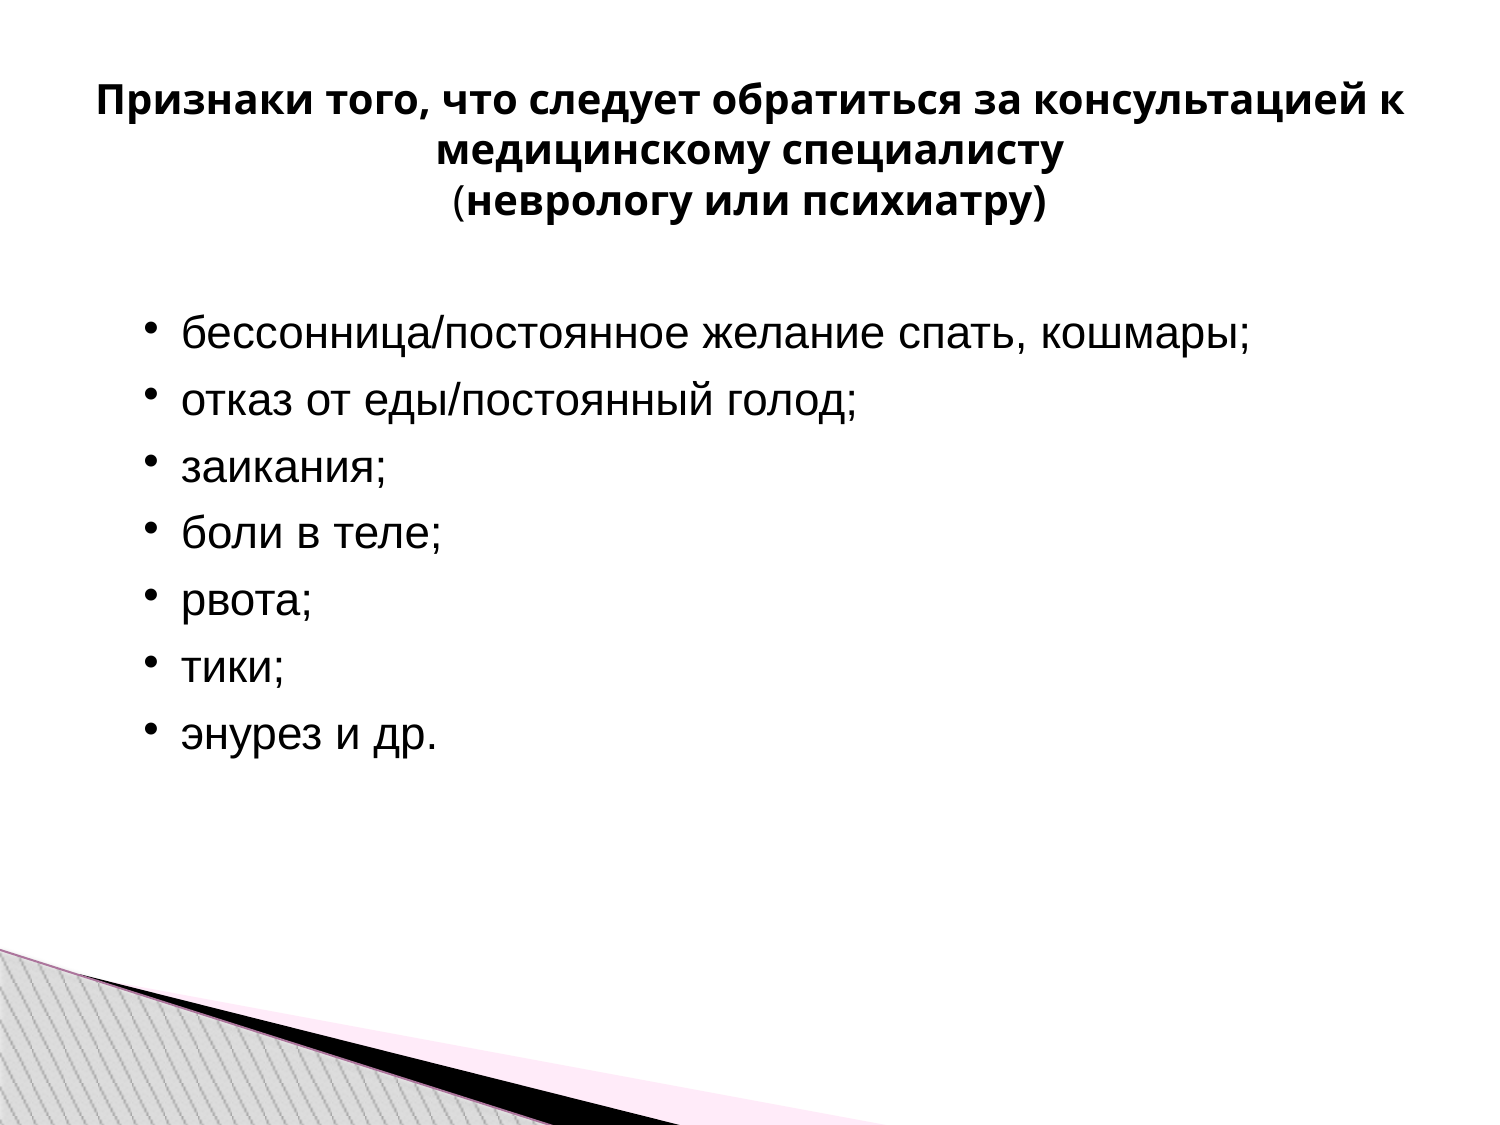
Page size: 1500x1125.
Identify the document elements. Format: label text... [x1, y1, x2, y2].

title Признаки того, что следует обратиться за консультацией к медицинскому специалисту (неврологу или психиатру) [75, 54, 1425, 242]
list бессонница/постоянное желание спать, кошмары; отказ от еды/постоянный голод; заикания; боли в теле; рвота; тики; энурез и др. [91, 295, 1441, 1029]
